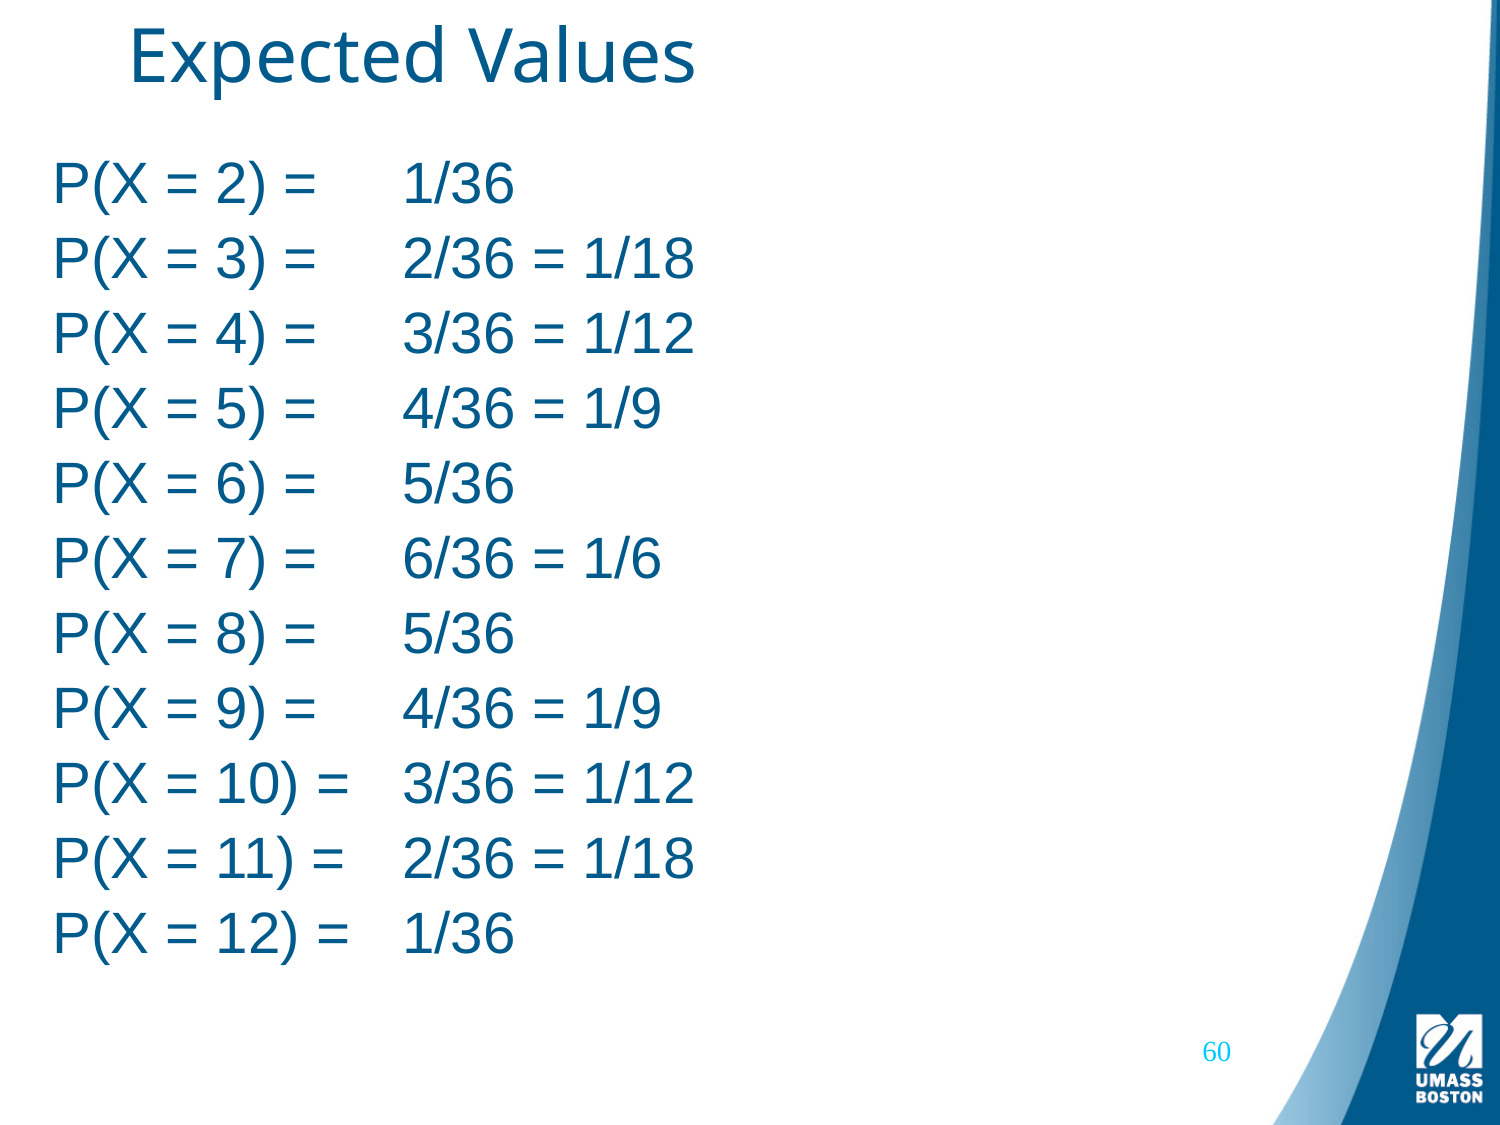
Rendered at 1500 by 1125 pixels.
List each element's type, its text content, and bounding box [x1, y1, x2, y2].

text_box 4/36 = 1/9 [387, 662, 725, 737]
picture [1452, 1100, 1461, 1107]
text_box 3/36 = 1/12 [387, 737, 775, 812]
text_box 5/36 [387, 437, 725, 512]
text_box P(X = 8) = [37, 587, 375, 662]
text_box P(X = 10) = [37, 737, 375, 812]
text_box P(X = 6) = [37, 437, 375, 512]
picture [1439, 1100, 1448, 1105]
text_box 1/36 [387, 137, 725, 212]
picture [1461, 1100, 1476, 1105]
text_box 3/36 = 1/12 [387, 287, 813, 375]
text_box P(X = 3) = [37, 212, 375, 287]
text_box P(X = 4) = [37, 287, 375, 362]
text_box 5/36 [387, 587, 725, 662]
text_box 6/36 = 1/6 [387, 512, 725, 587]
list P(X = 2) = [37, 137, 375, 212]
text_box P(X = 7) = [37, 512, 375, 587]
text_box P(X = 11) = [37, 812, 375, 887]
text_box 4/36 = 1/9 [387, 362, 725, 437]
text_box 2/36 = 1/18 [387, 212, 813, 287]
picture [0, 0, 1500, 1125]
slide_number 60 [1187, 1025, 1500, 1100]
text_box P(X = 9) = [37, 662, 375, 737]
text_box 2/36 = 1/18 [387, 812, 788, 900]
text_box P(X = 12) = [37, 887, 375, 975]
title Expected Values [112, 0, 1388, 125]
text_box P(X = 5) = [37, 362, 375, 437]
text_box 1/36 [387, 887, 725, 975]
